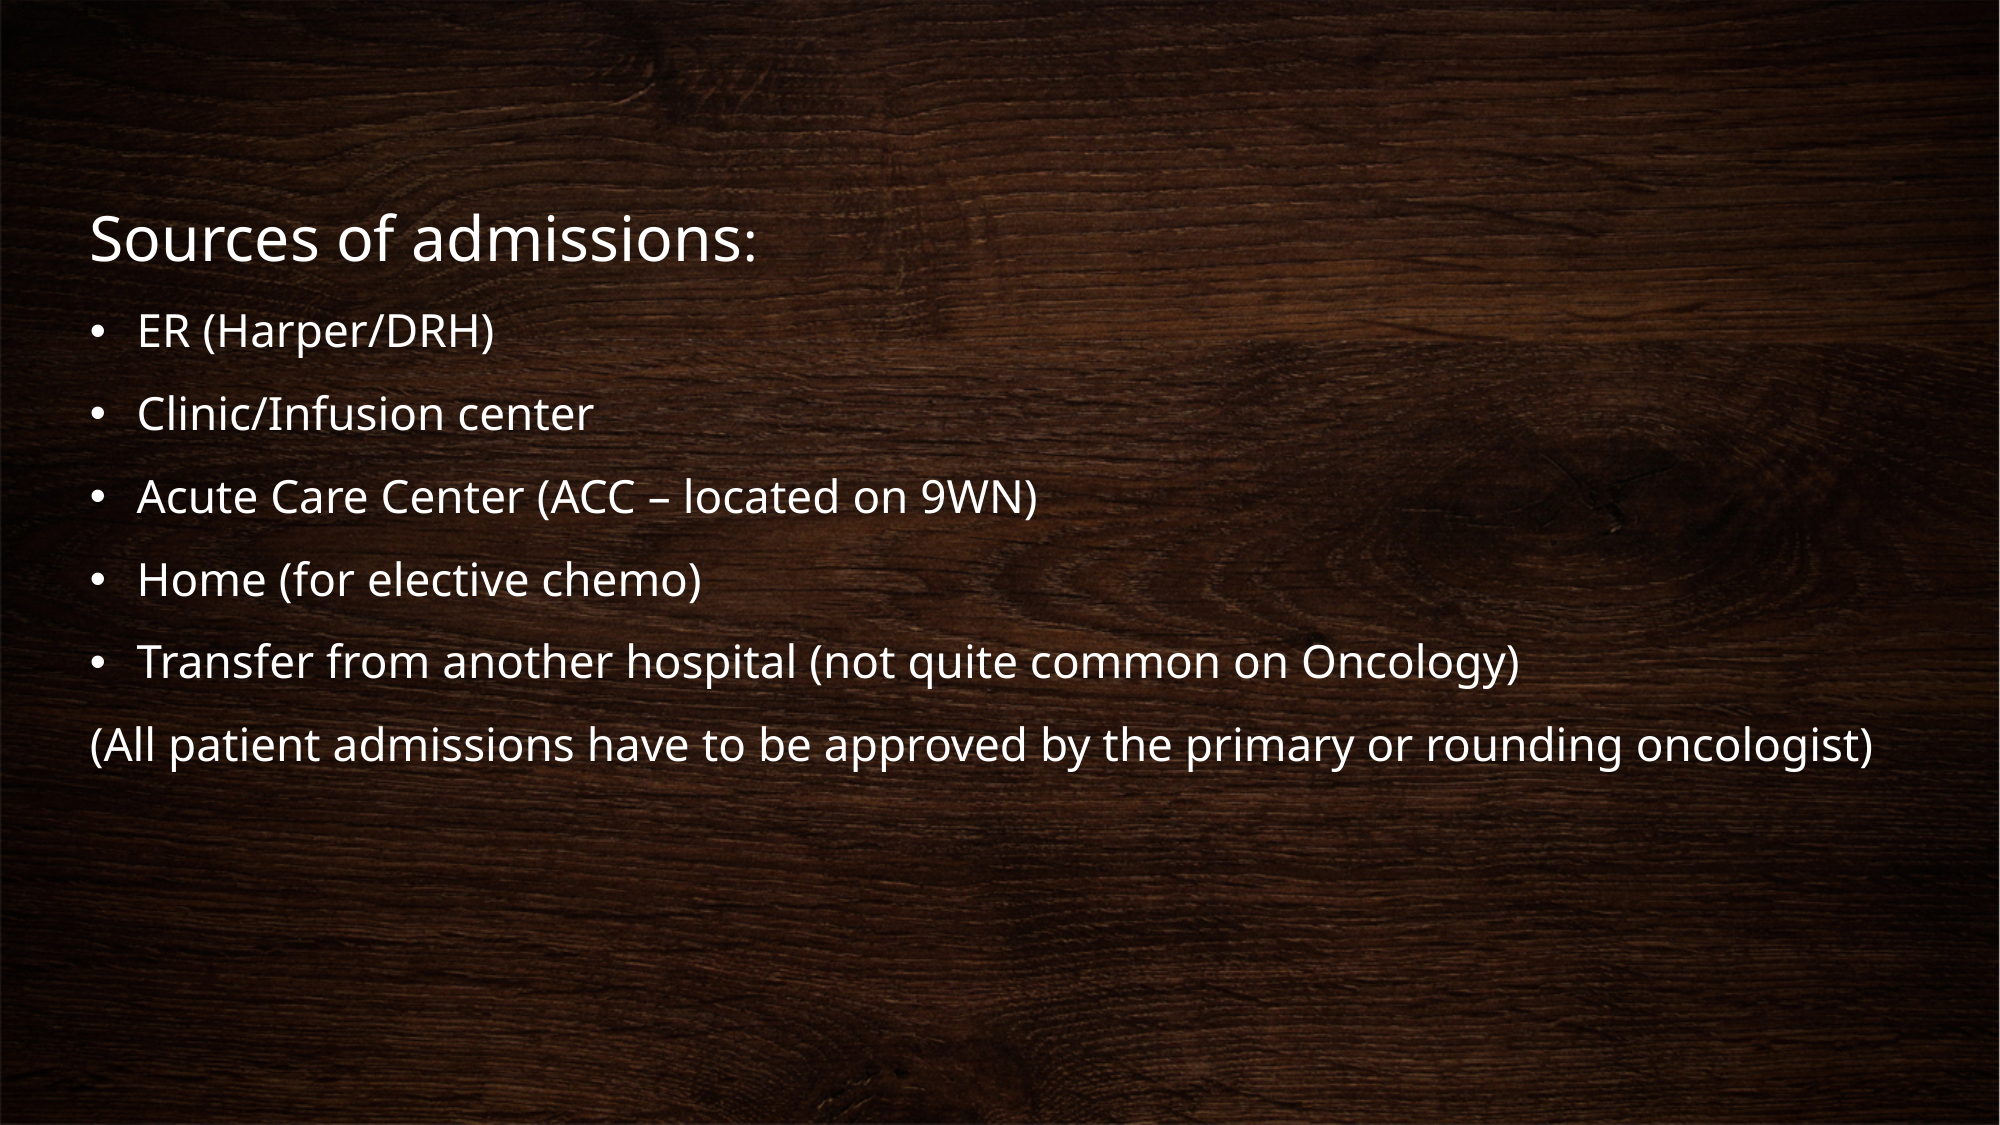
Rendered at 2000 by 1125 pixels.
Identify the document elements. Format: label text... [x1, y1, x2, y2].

list Sources of admissions: ER (Harper/DRH) Clinic/Infusion center Acute Care Center (ACC – located on 9WN) Home (for elective chemo) Transfer from another hospital (not quite common on Oncology) (All patient admissions have to be approved by the primary or rounding oncologist) [74, 200, 1913, 1000]
picture [0, 0, 2000, 1125]
